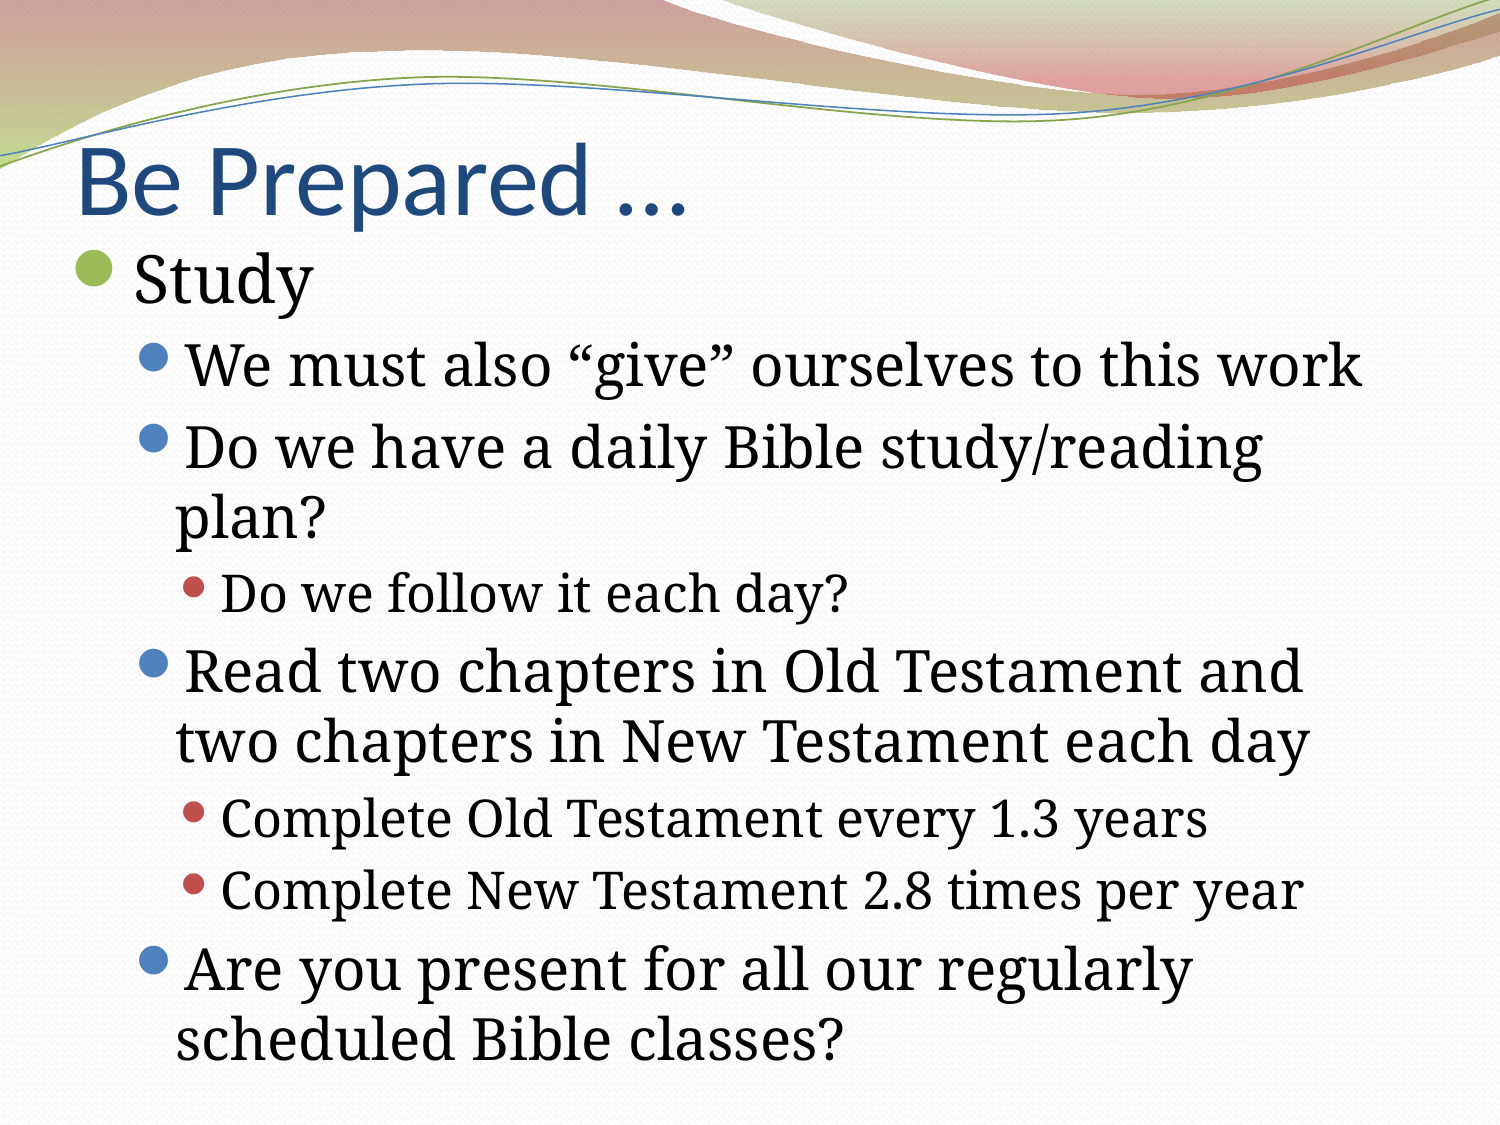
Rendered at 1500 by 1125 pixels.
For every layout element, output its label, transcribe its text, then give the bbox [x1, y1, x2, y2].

list Study We must also “give” ourselves to this work Do we have a daily Bible study/reading plan? Do we follow it each day? Read two chapters in Old Testament and two chapters in New Testament each day Complete Old Testament every 1.3 years Complete New Testament 2.8 times per year Are you present for all our regularly scheduled Bible classes? [55, 229, 1439, 1080]
title Be Prepared … [75, 102, 1425, 229]
